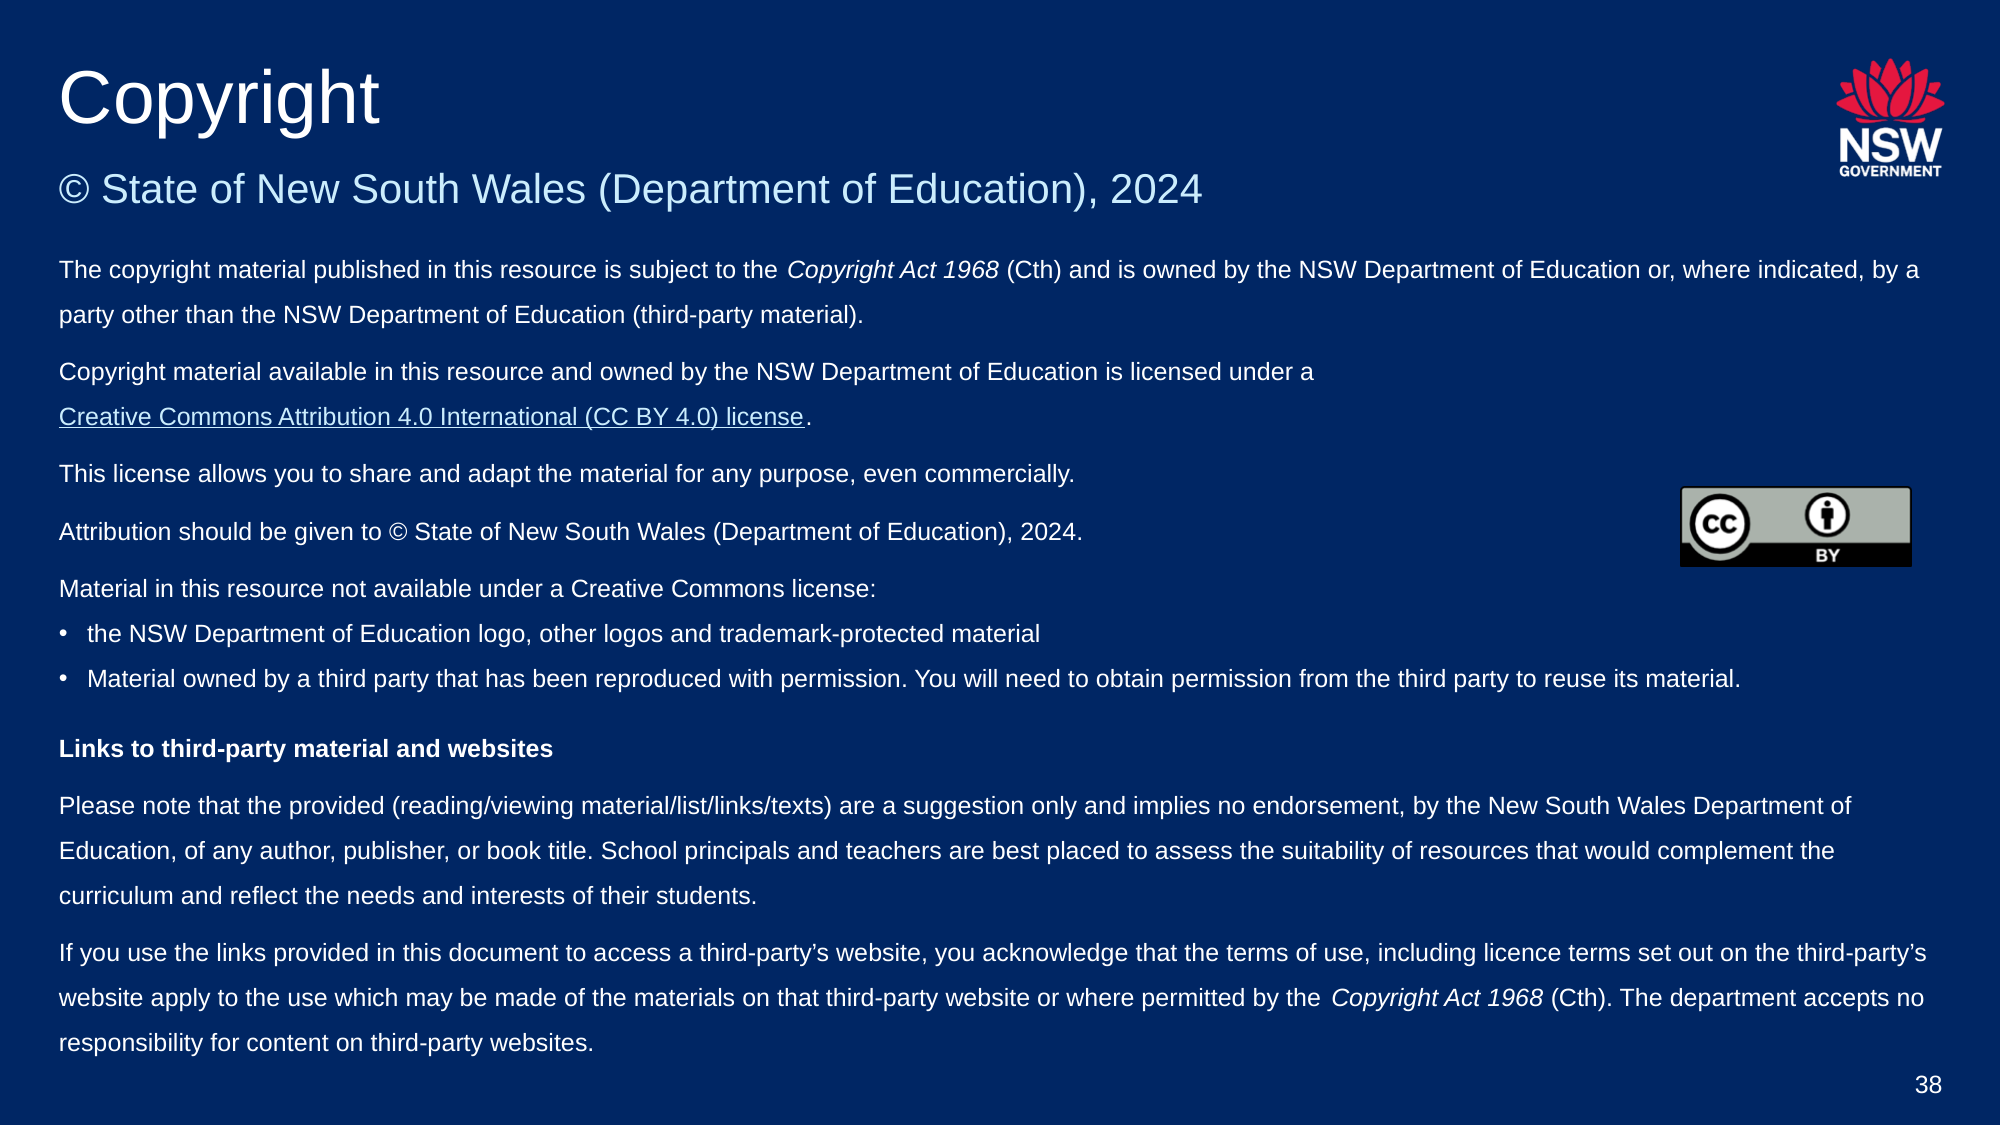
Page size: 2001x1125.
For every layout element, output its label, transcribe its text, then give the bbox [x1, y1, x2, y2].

picture [1836, 58, 1945, 177]
text_box The copyright material published in this resource is subject to the Copyright Act 1968 (Cth) and is owned by the NSW Department of Education or, where indicated, by a party other than the NSW Department of Education (third-party material). Copyright material available in this resource and owned by the NSW Department of Education is licensed under a Creative Commons Attribution 4.0 International (CC BY 4.0) license. This license allows you to share and adapt the material for any purpose, even commercially. Attribution should be given to © State of New South Wales (Department of Education), 2024. Material in this resource not available under a Creative Commons license: the NSW Department of Education logo, other logos and trademark-protected material Material owned by a third party that has been reproduced with permission. You will need to obtain permission from the third party to reuse its material. Links to third-party material and websites Please note that the provided (reading/viewing material/list/links/texts) are a suggestion only and implies no endorsement, by the New South Wales Department of Education, of any author, publisher, or book title. School principals and teachers are best placed to assess the suitability of resources that would complement the curriculum and reflect the needs and interests of their students. If you use the links provided in this document to access a third-party’s website, you acknowledge that the terms of use, including licence terms set out on the third-party’s website apply to the use which may be made of the materials on that third-party website or where permitted by the Copyright Act 1968 (Cth). The department accepts no responsibility for content on third-party websites. [59, 238, 1943, 1070]
title Copyright [59, 59, 1713, 148]
list © State of New South Wales (Department of Education), 2024 [59, 160, 1713, 212]
